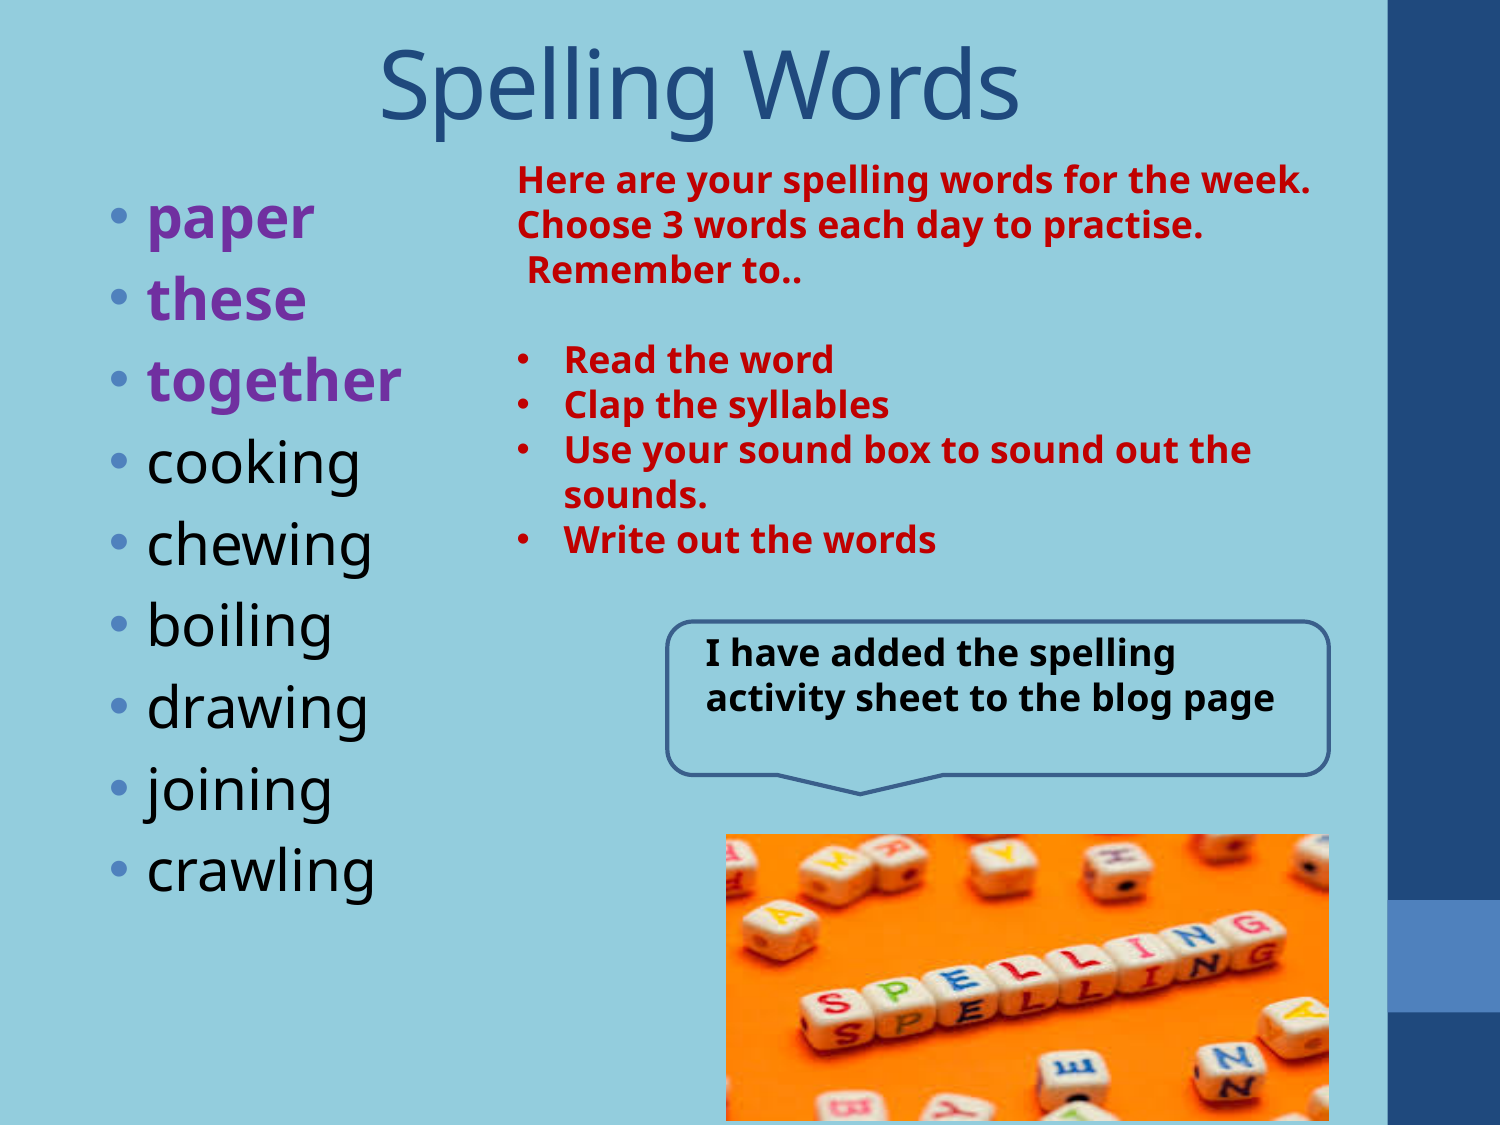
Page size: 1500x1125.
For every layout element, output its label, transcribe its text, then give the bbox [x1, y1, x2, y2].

text_box [665, 619, 1331, 797]
picture [725, 834, 1330, 1122]
list paper these together cooking chewing boiling drawing joining crawling [75, 172, 1325, 1050]
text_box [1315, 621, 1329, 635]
title Spelling Words [75, 45, 1325, 172]
text_box Here are your spelling words for the week. Choose 3 words each day to practise. Remember to.. Read the word Clap the syllables Use your sound box to sound out the sounds. Write out the words [501, 148, 1376, 569]
